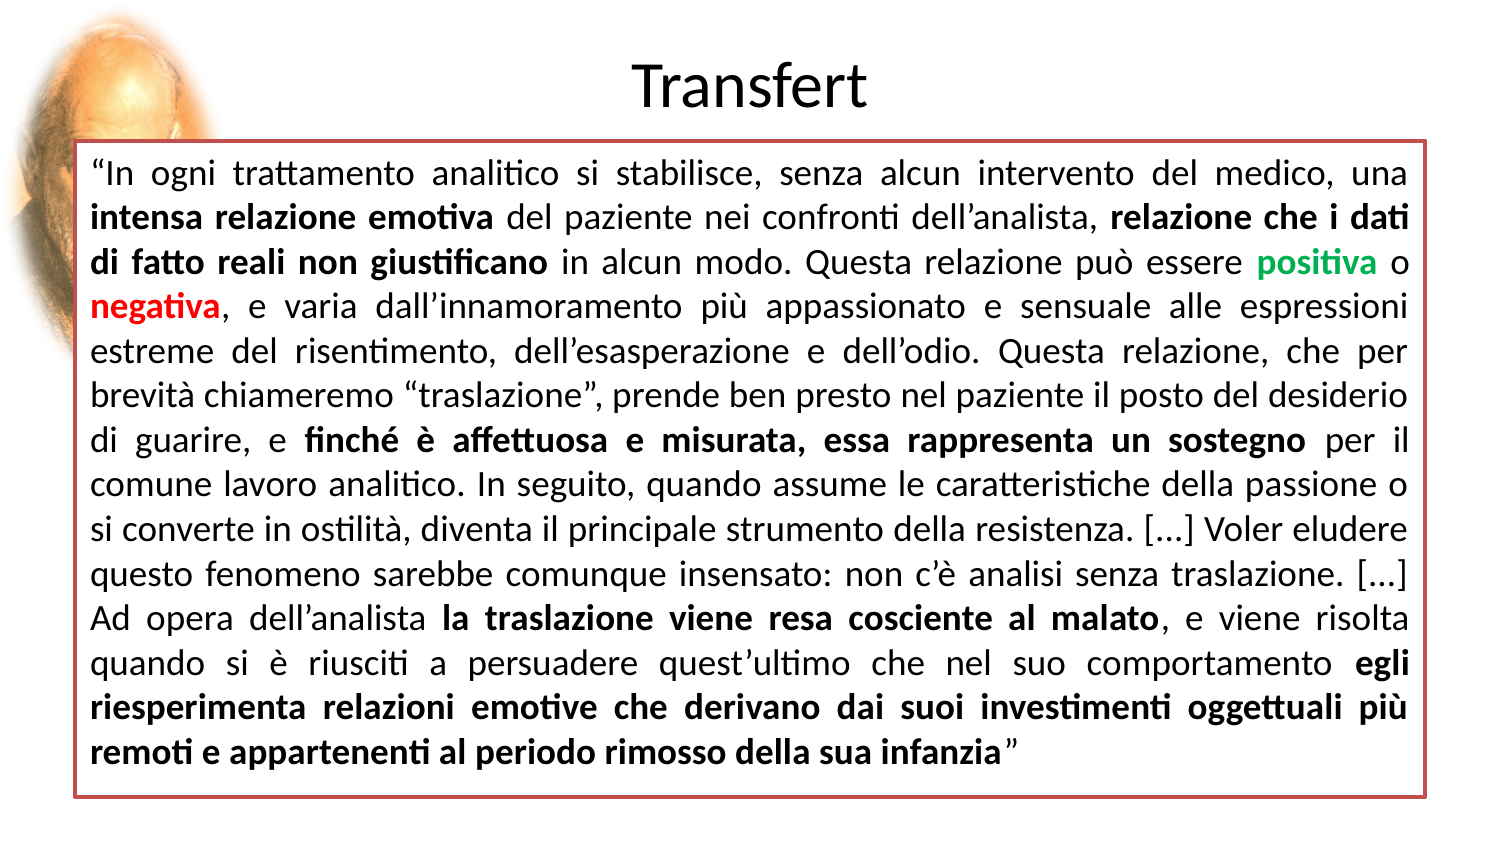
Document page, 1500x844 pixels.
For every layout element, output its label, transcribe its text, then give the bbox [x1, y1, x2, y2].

picture [0, 0, 235, 396]
list “In ogni trattamento analitico si stabilisce, senza alcun intervento del medico, una intensa relazione emotiva del paziente nei confronti dell’analista, relazione che i dati di fatto reali non giustificano in alcun modo. Questa relazione può essere positiva o negativa, e varia dall’innamoramento più appassionato e sensuale alle espressioni estreme del risentimento, dell’esasperazione e dell’odio. Questa relazione, che per brevità chiameremo “traslazione”, prende ben presto nel paziente il posto del desiderio di guarire, e finché è affettuosa e misurata, essa rappresenta un sostegno per il comune lavoro analitico. In seguito, quando assume le caratteristiche della passione o si converte in ostilità, diventa il principale strumento della resistenza. [...] Voler eludere questo fenomeno sarebbe comunque insensato: non c’è analisi senza traslazione. [...] Ad opera dell’analista la traslazione viene resa cosciente al malato, e viene risolta quando si è riusciti a persuadere quest’ultimo che nel suo comportamento egli riesperimenta relazioni emotive che derivano dai suoi investimenti oggettuali più remoti e appartenenti al periodo rimosso della sua infanzia” [73, 139, 1427, 799]
title Transfert [238, 33, 1425, 129]
